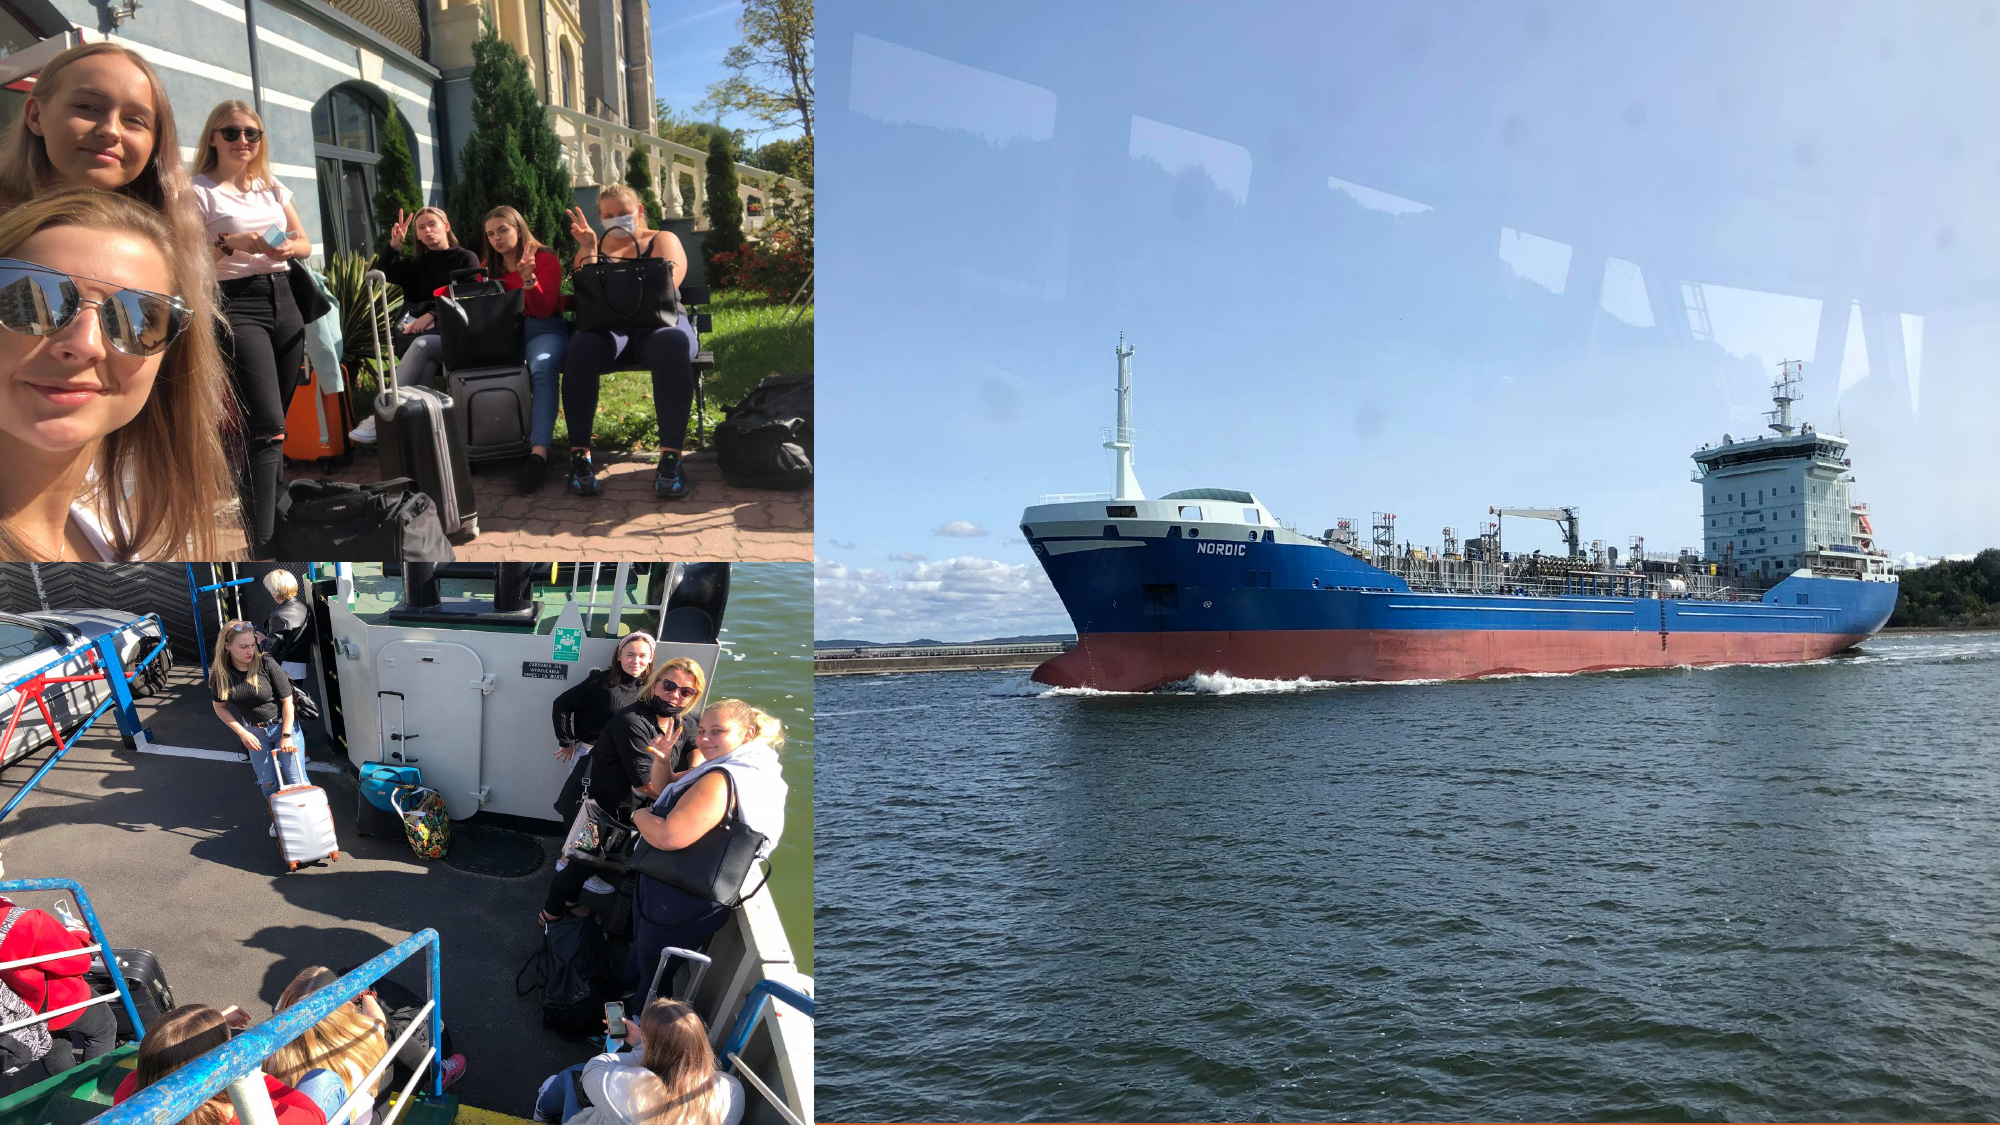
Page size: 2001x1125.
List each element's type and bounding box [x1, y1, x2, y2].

picture [0, 0, 2000, 1125]
list [0, 0, 812, 560]
